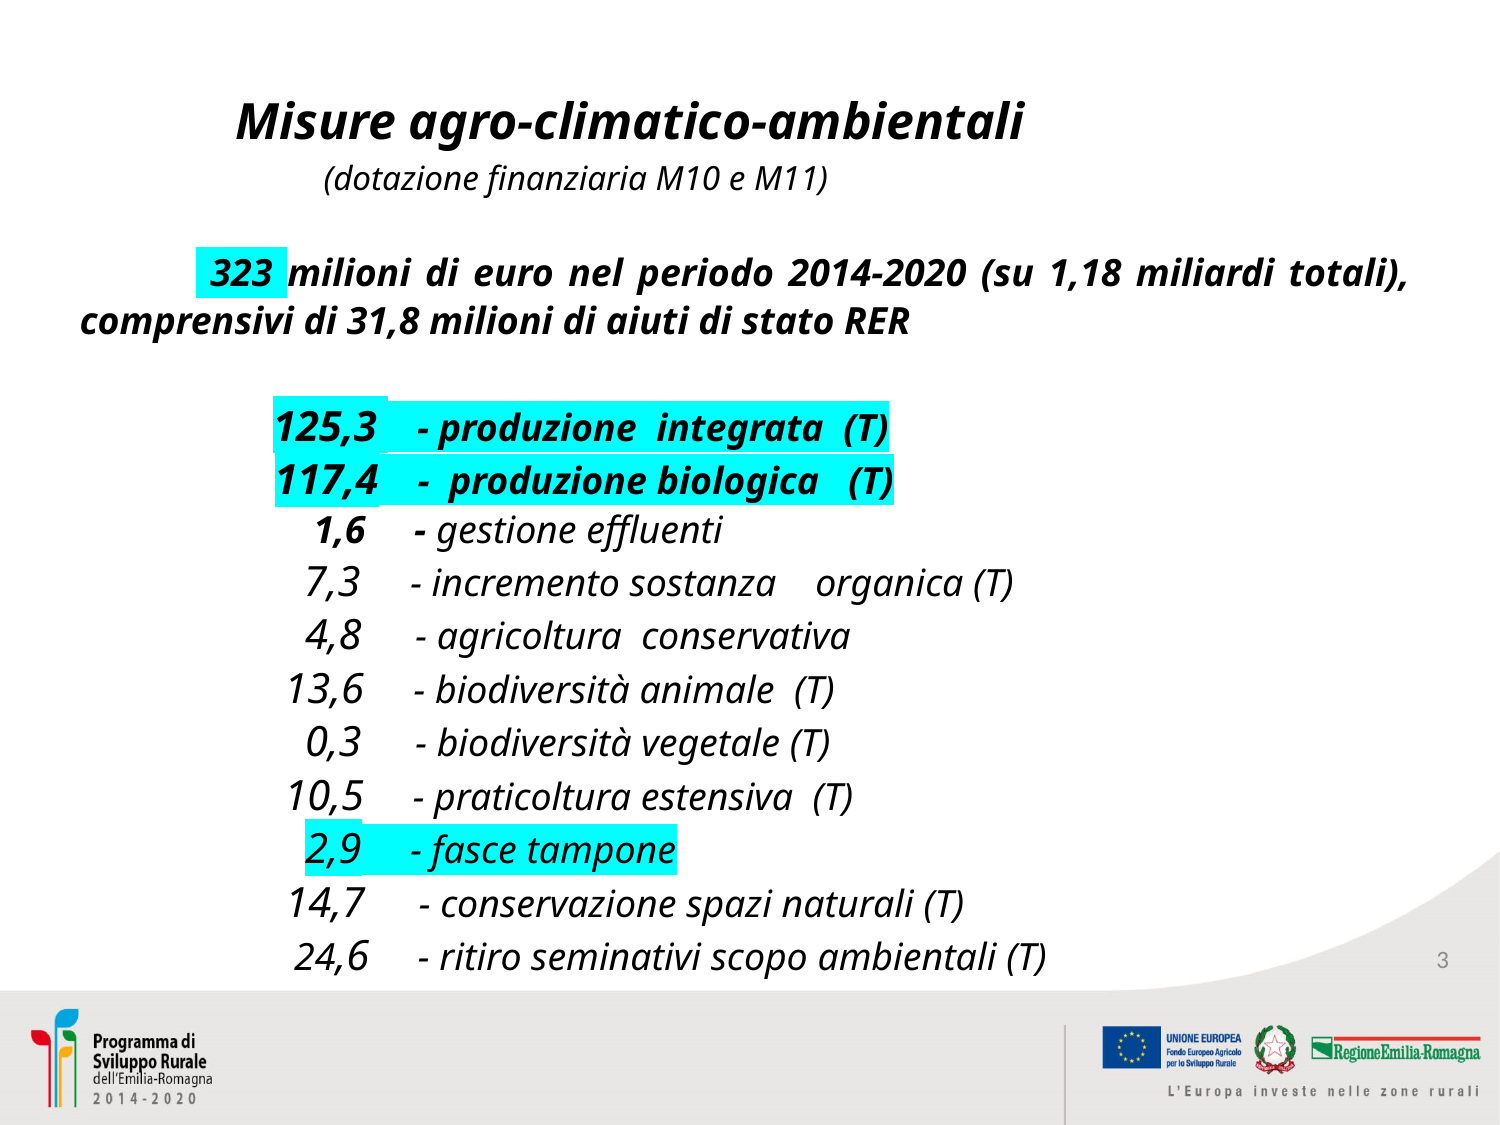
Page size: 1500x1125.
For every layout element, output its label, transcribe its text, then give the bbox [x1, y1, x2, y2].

text_box Misure agro-climatico-ambientali (dotazione finanziaria M10 e M11) 323 milioni di euro nel periodo 2014-2020 (su 1,18 miliardi totali), comprensivi di 31,8 milioni di aiuti di stato RER 125,3 - produzione integrata (T) 117,4 - produzione biologica (T) 1,6 - gestione effluenti 7,3 - incremento sostanza organica (T) 4,8 - agricoltura conservativa 13,6 - biodiversità animale (T) 0,3 - biodiversità vegetale (T) 10,5 - praticoltura estensiva (T) 2,9 - fasce tampone 14,7 - conservazione spazi naturali (T) 24,6 - ritiro seminativi scopo ambientali (T) [64, 78, 1427, 1125]
slide_number 3 [1427, 918, 1465, 998]
picture [0, 3, 1500, 1125]
